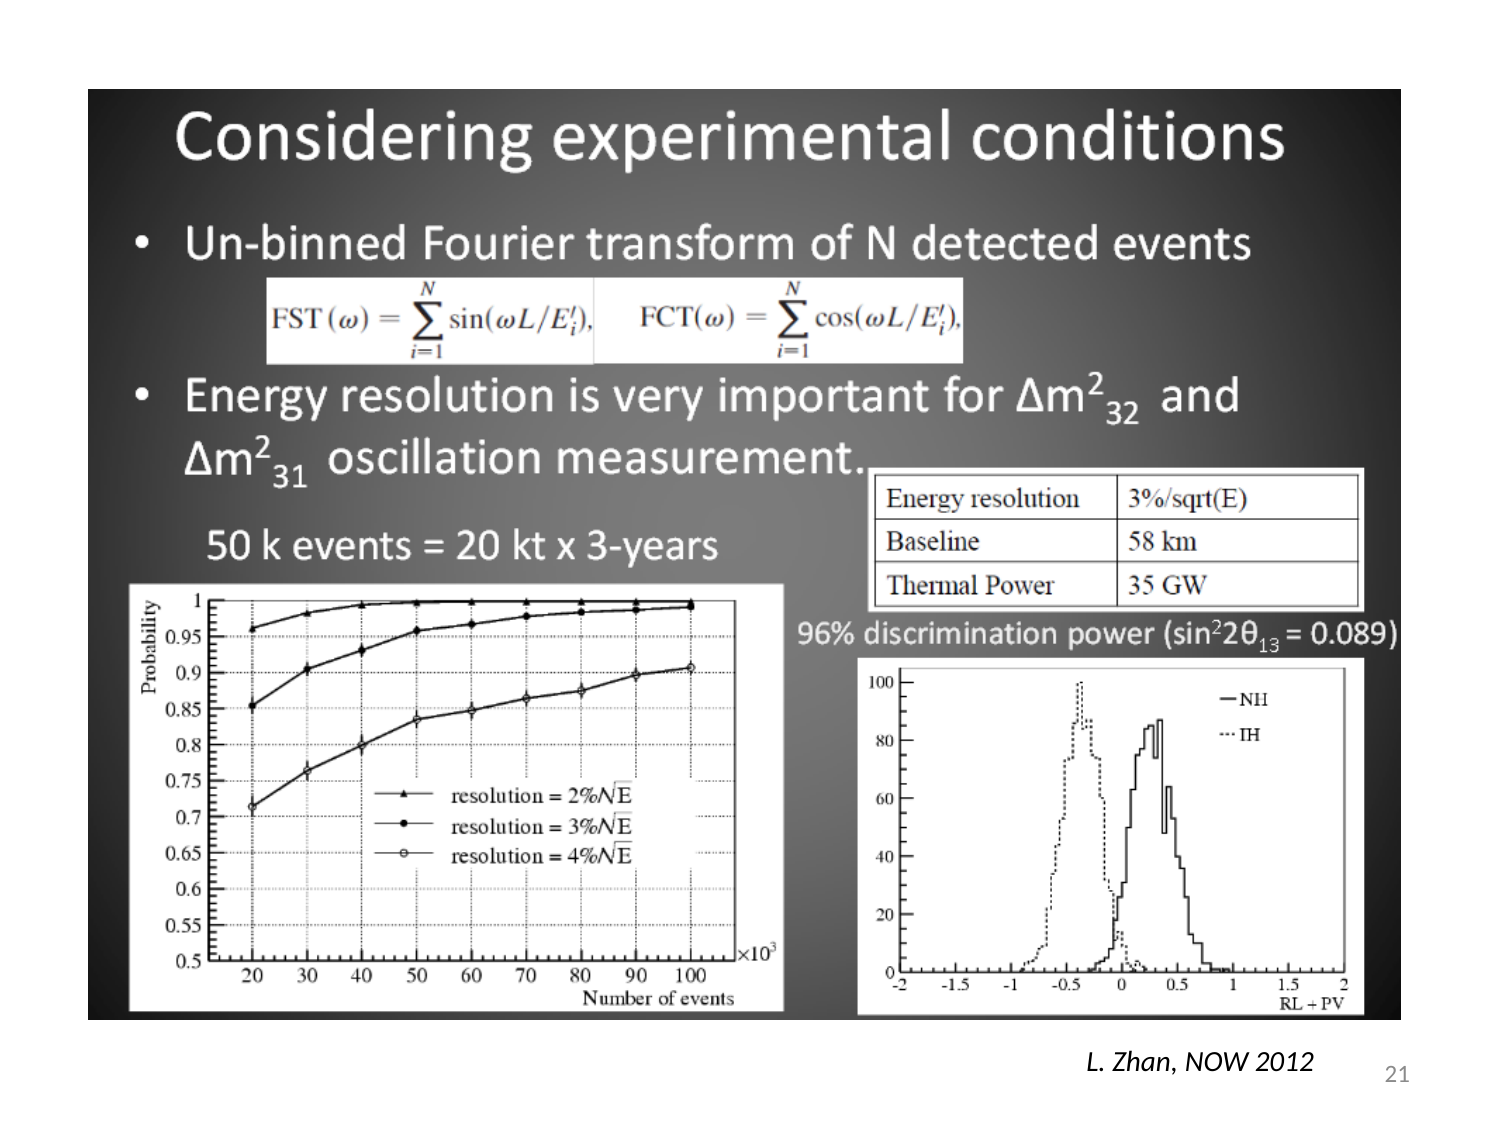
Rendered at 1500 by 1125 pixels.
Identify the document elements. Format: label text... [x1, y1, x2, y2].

picture [87, 89, 1401, 1020]
text_box L. Zhan, NOW 2012 [744, 1034, 1329, 1085]
slide_number 21 [1074, 1042, 1425, 1103]
